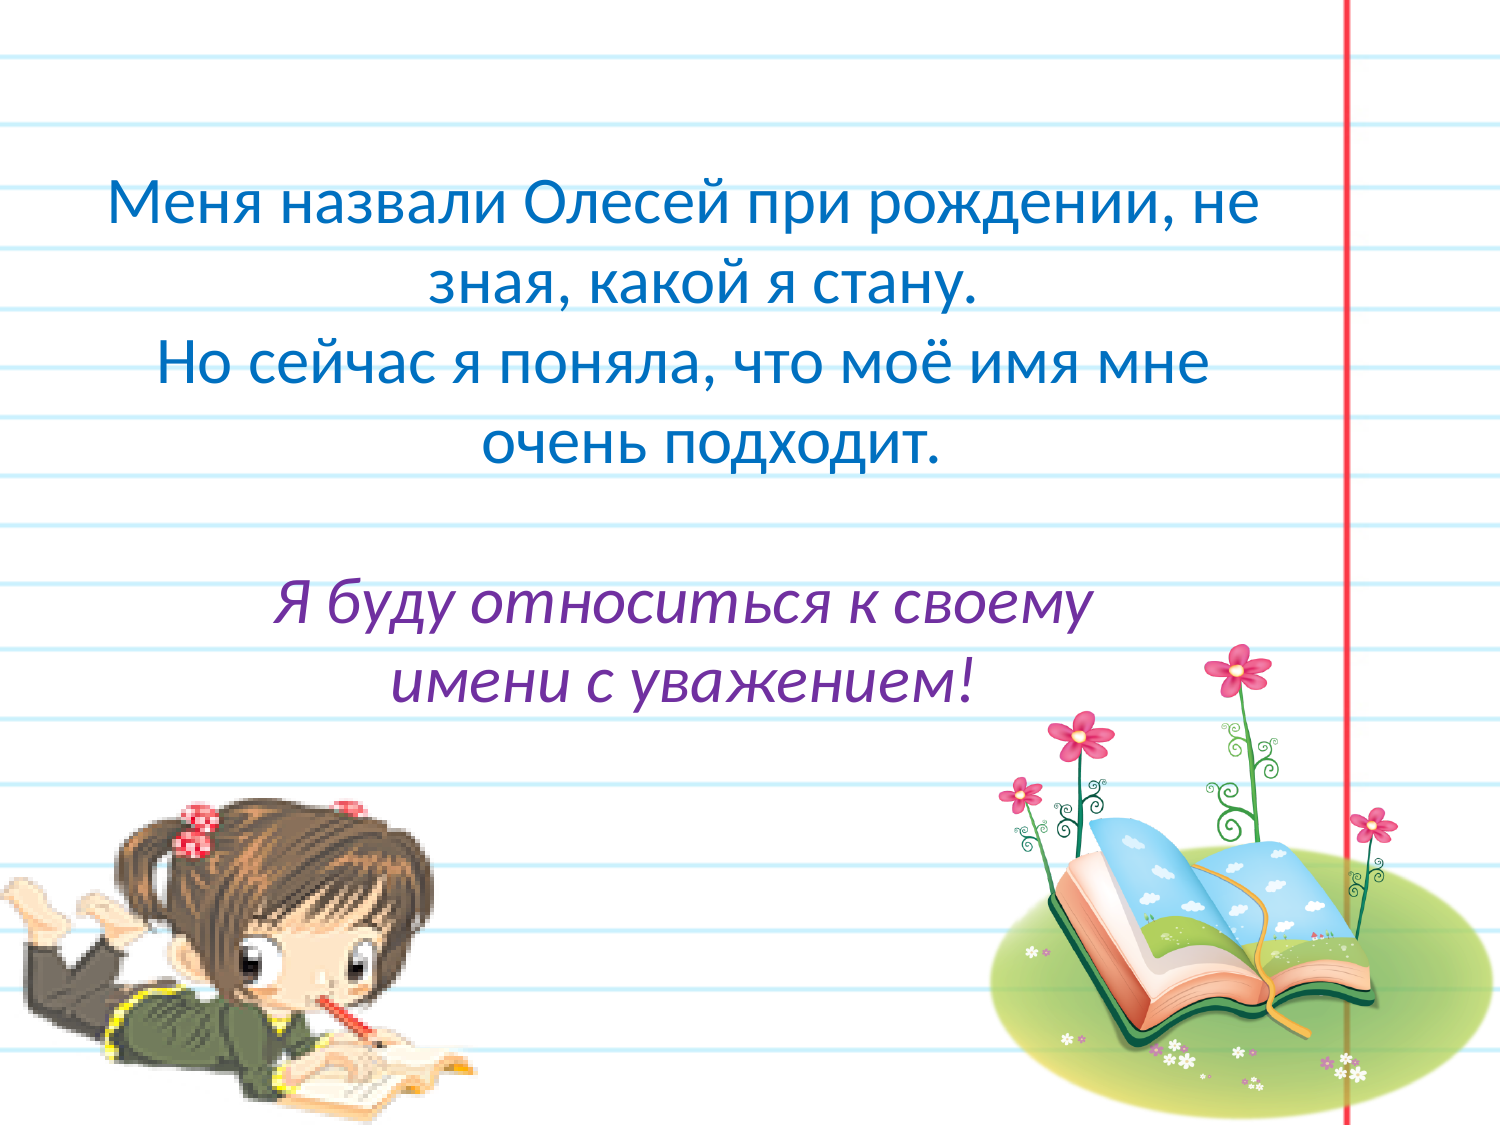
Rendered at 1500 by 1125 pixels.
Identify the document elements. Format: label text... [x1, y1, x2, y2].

list Меня назвали Олесей при рождении, не зная, какой я стану. Но сейчас я поняла, что моё имя мне очень подходит. Я буду относиться к своему имени с уважением! [75, 149, 1294, 1005]
picture [0, 0, 1500, 1125]
